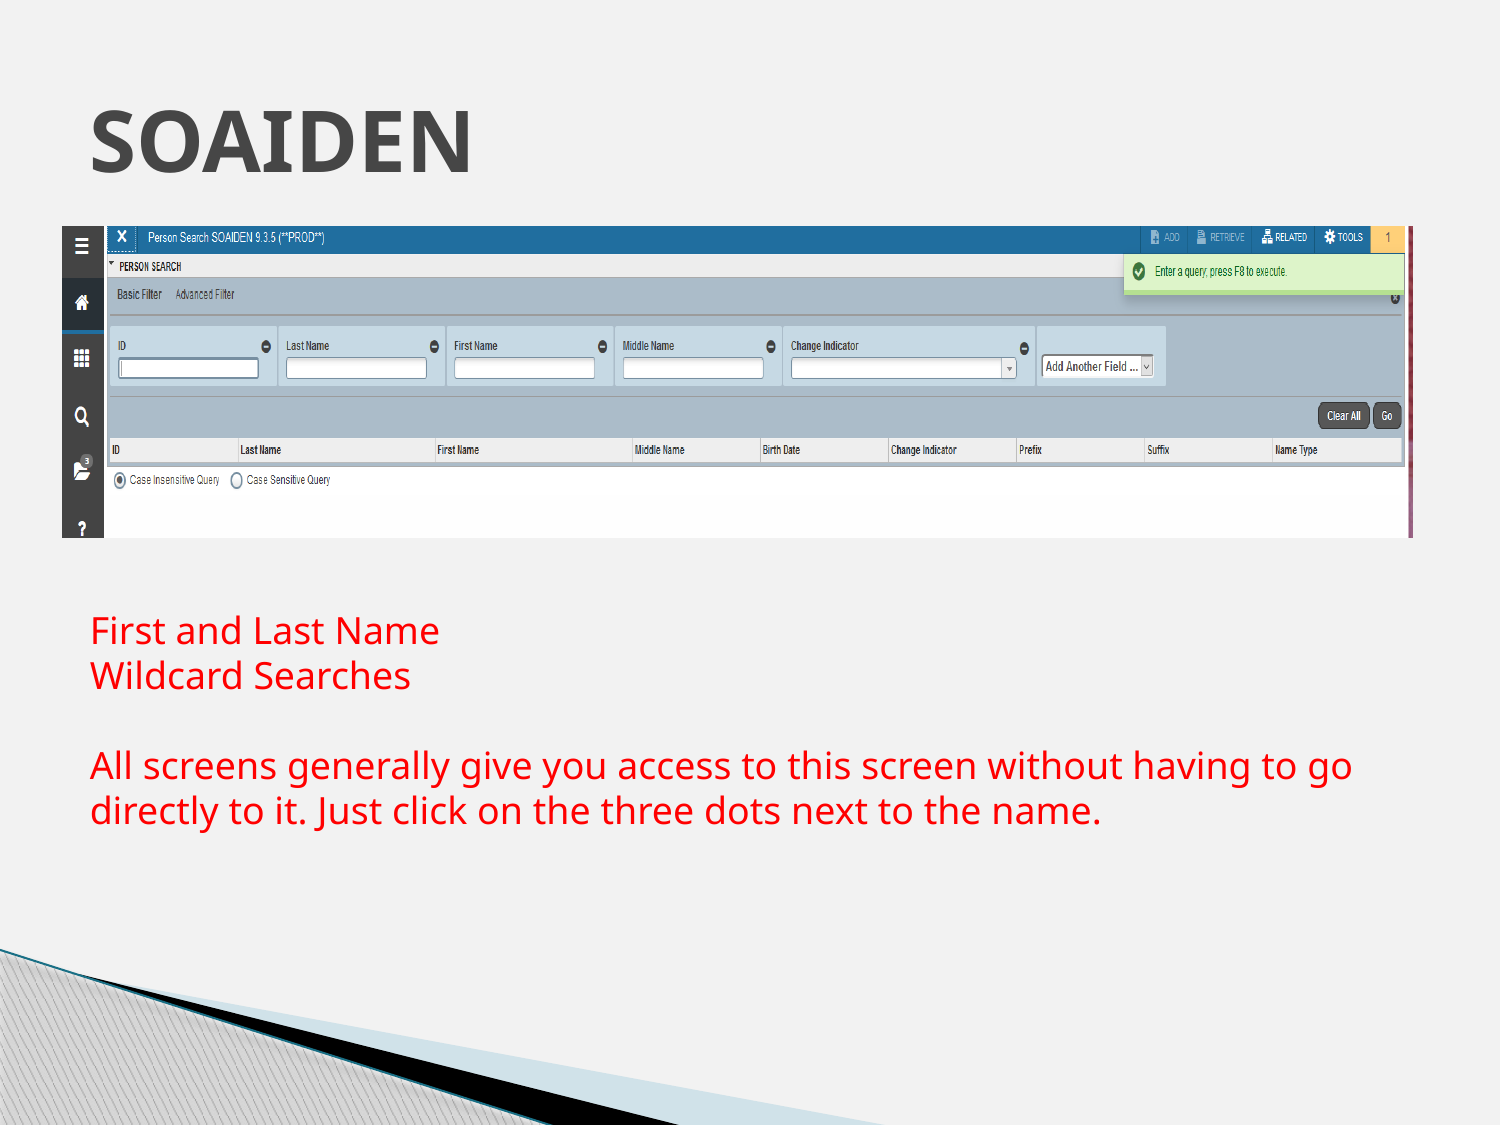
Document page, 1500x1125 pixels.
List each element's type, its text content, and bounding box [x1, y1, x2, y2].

title SOAIDEN [75, 45, 1425, 233]
text_box First and Last Name Wildcard Searches All screens generally give you access to this screen without having to go directly to it. Just click on the three dots next to the name. [74, 599, 1413, 840]
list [62, 225, 1413, 538]
